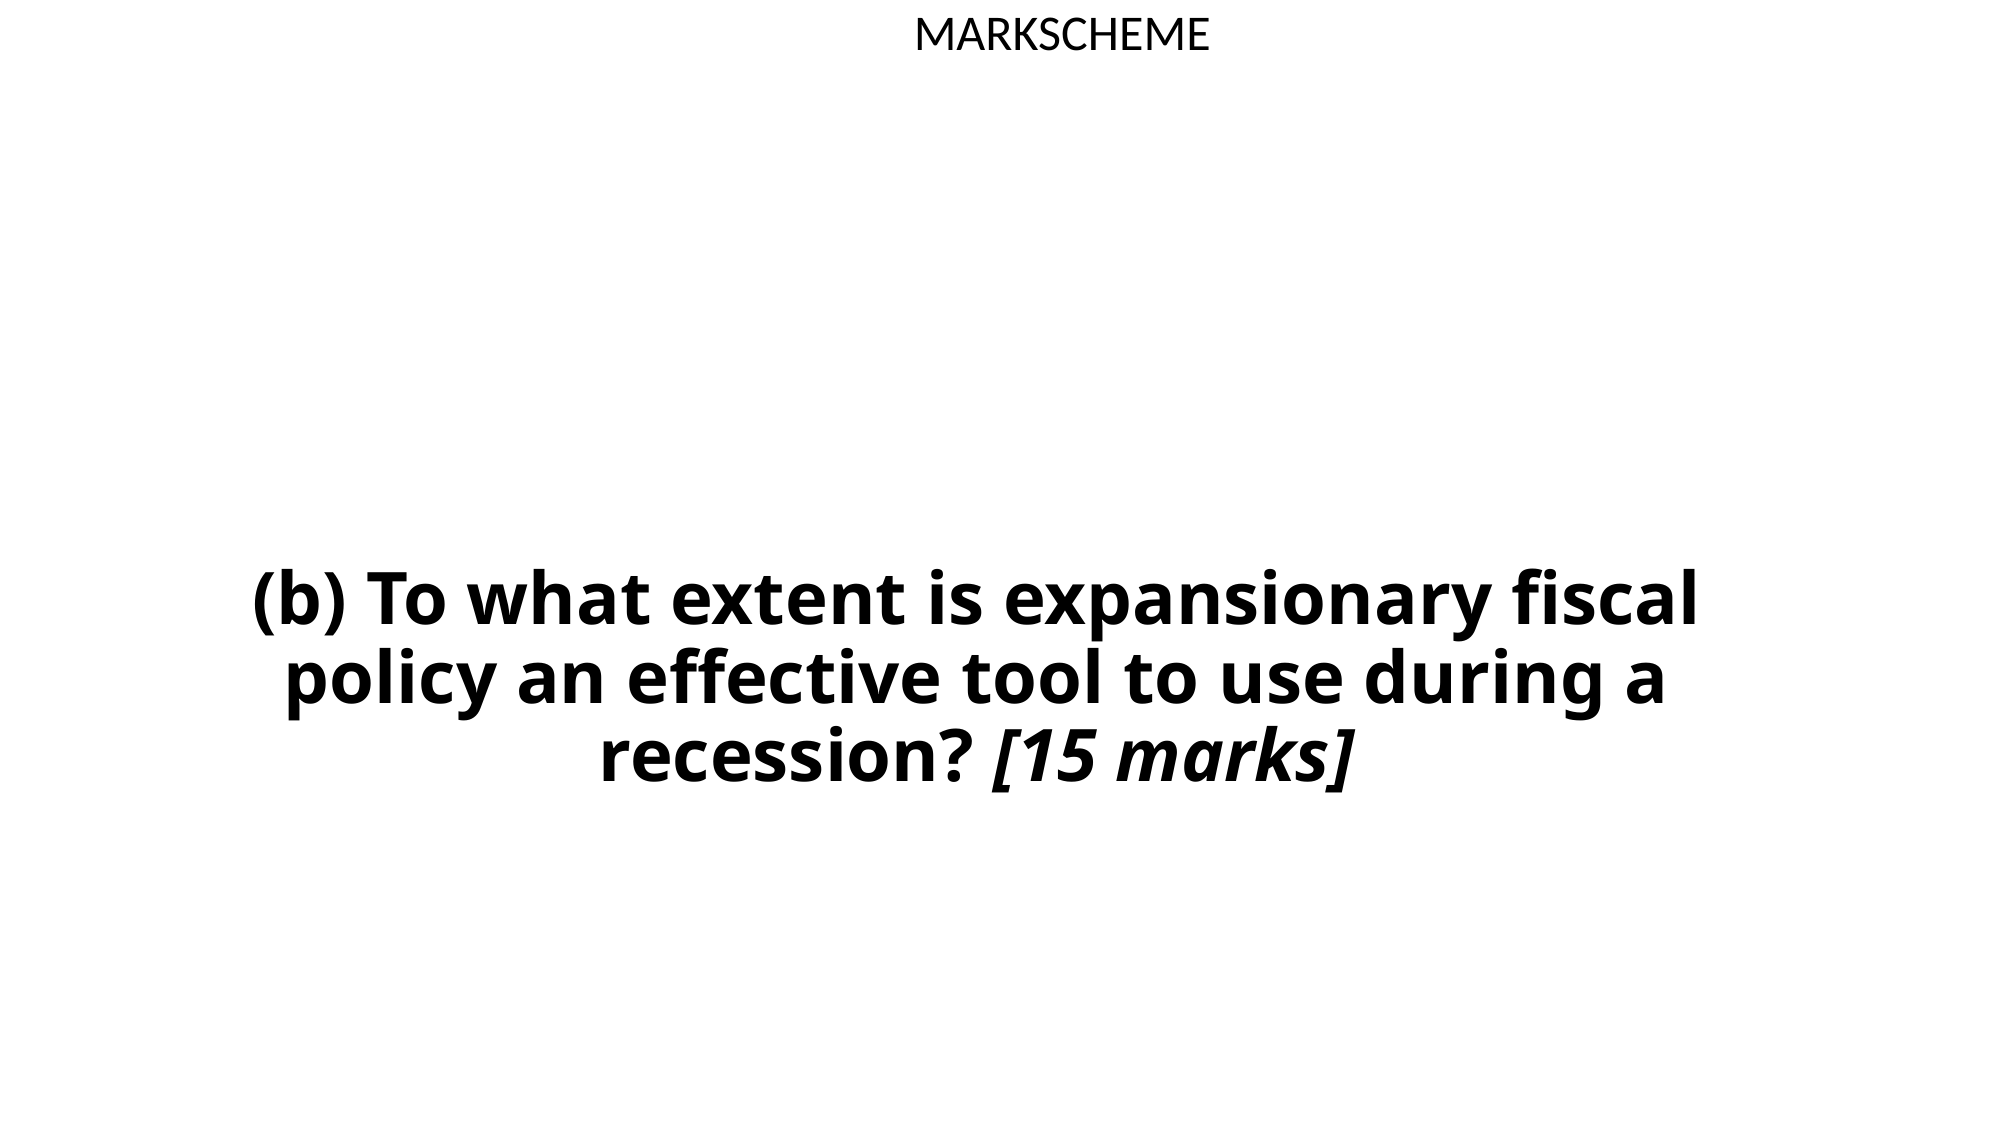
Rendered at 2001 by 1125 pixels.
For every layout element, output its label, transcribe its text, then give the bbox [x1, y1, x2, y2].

subtitle MARKSCHEME [312, 0, 1813, 272]
title (b) To what extent is expansionary fiscal policy an effective tool to use during a recession? [15 marks] [226, 499, 1727, 892]
